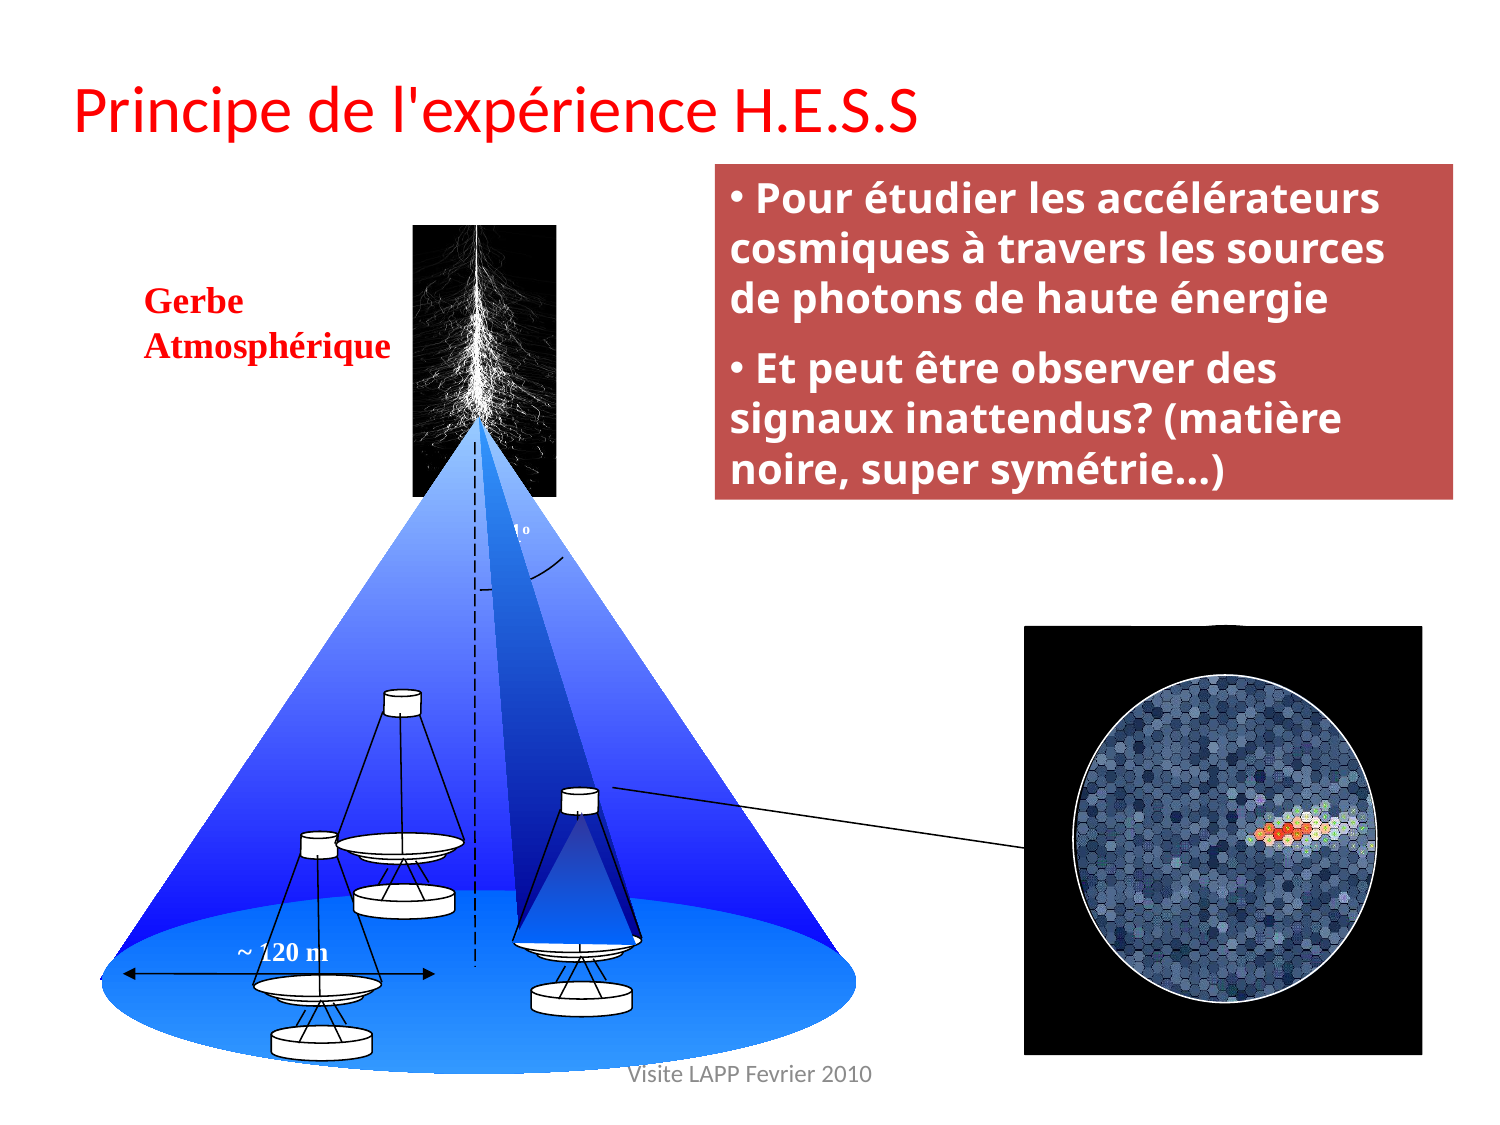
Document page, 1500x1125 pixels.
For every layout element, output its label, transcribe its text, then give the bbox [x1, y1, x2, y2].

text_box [512, 787, 642, 1017]
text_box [1024, 624, 1422, 1055]
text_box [252, 831, 382, 1061]
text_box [128, 224, 917, 949]
text_box Pour étudier les accélérateurs cosmiques à travers les sources de photons de haute énergie Et peut être observer des signaux inattendus? (matière noire, super symétrie…) [714, 164, 1454, 500]
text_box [99, 416, 857, 1074]
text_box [334, 689, 465, 919]
text_box Principe de l'expérience H.E.S.S [58, 58, 1102, 154]
footer Visite LAPP Fevrier 2010 [512, 1042, 988, 1103]
